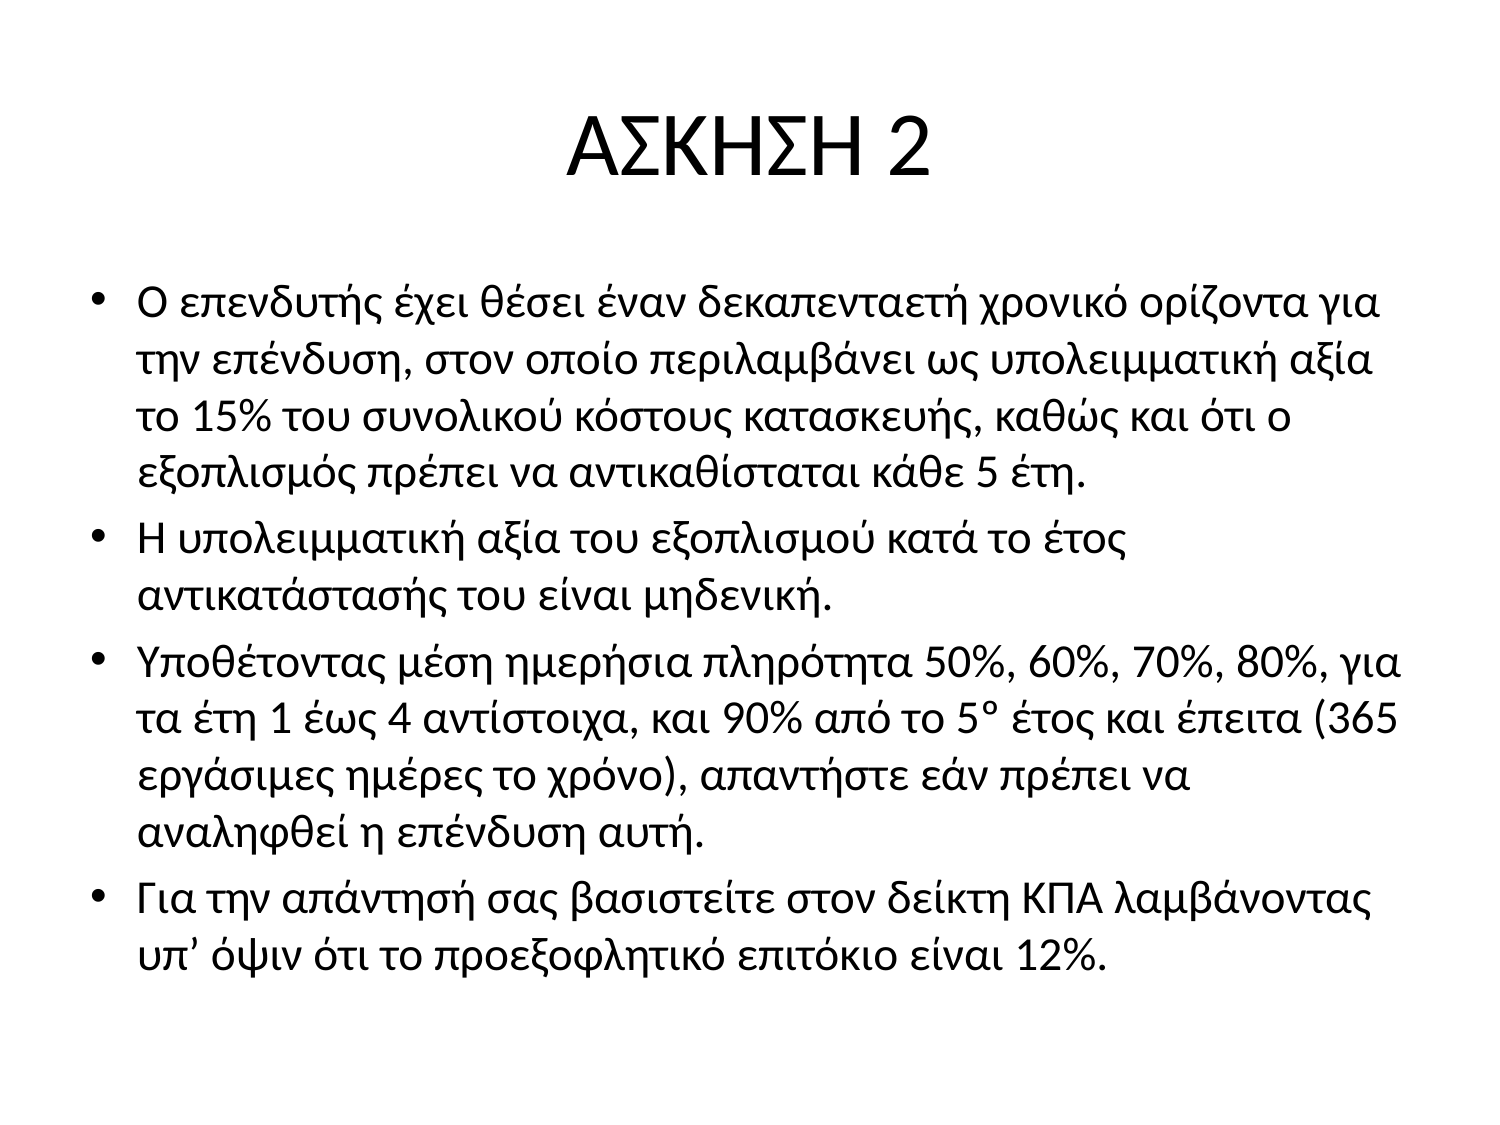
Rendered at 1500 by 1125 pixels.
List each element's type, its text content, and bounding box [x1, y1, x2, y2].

title ΑΣΚΗΣΗ 2 [75, 45, 1425, 233]
list Ο επενδυτής έχει θέσει έναν δεκαπενταετή χρονικό ορίζοντα για την επένδυση, στον οποίο περιλαμβάνει ως υπολειμματική αξία το 15% του συνολικού κόστους κατασκευής, καθώς και ότι ο εξοπλισμός πρέπει να αντικαθίσταται κάθε 5 έτη. Η υπολειμματική αξία του εξοπλισμού κατά το έτος αντικατάστασής του είναι μηδενική. Υποθέτοντας μέση ημερήσια πληρότητα 50%, 60%, 70%, 80%, για τα έτη 1 έως 4 αντίστοιχα, και 90% από το 5º έτος και έπειτα (365 εργάσιμες ημέρες το χρόνο), απαντήστε εάν πρέπει να αναληφθεί η επένδυση αυτή. Για την απάντησή σας βασιστείτε στον δείκτη ΚΠΑ λαμβάνοντας υπ’ όψιν ότι το προεξοφλητικό επιτόκιο είναι 12%. [75, 262, 1425, 1005]
